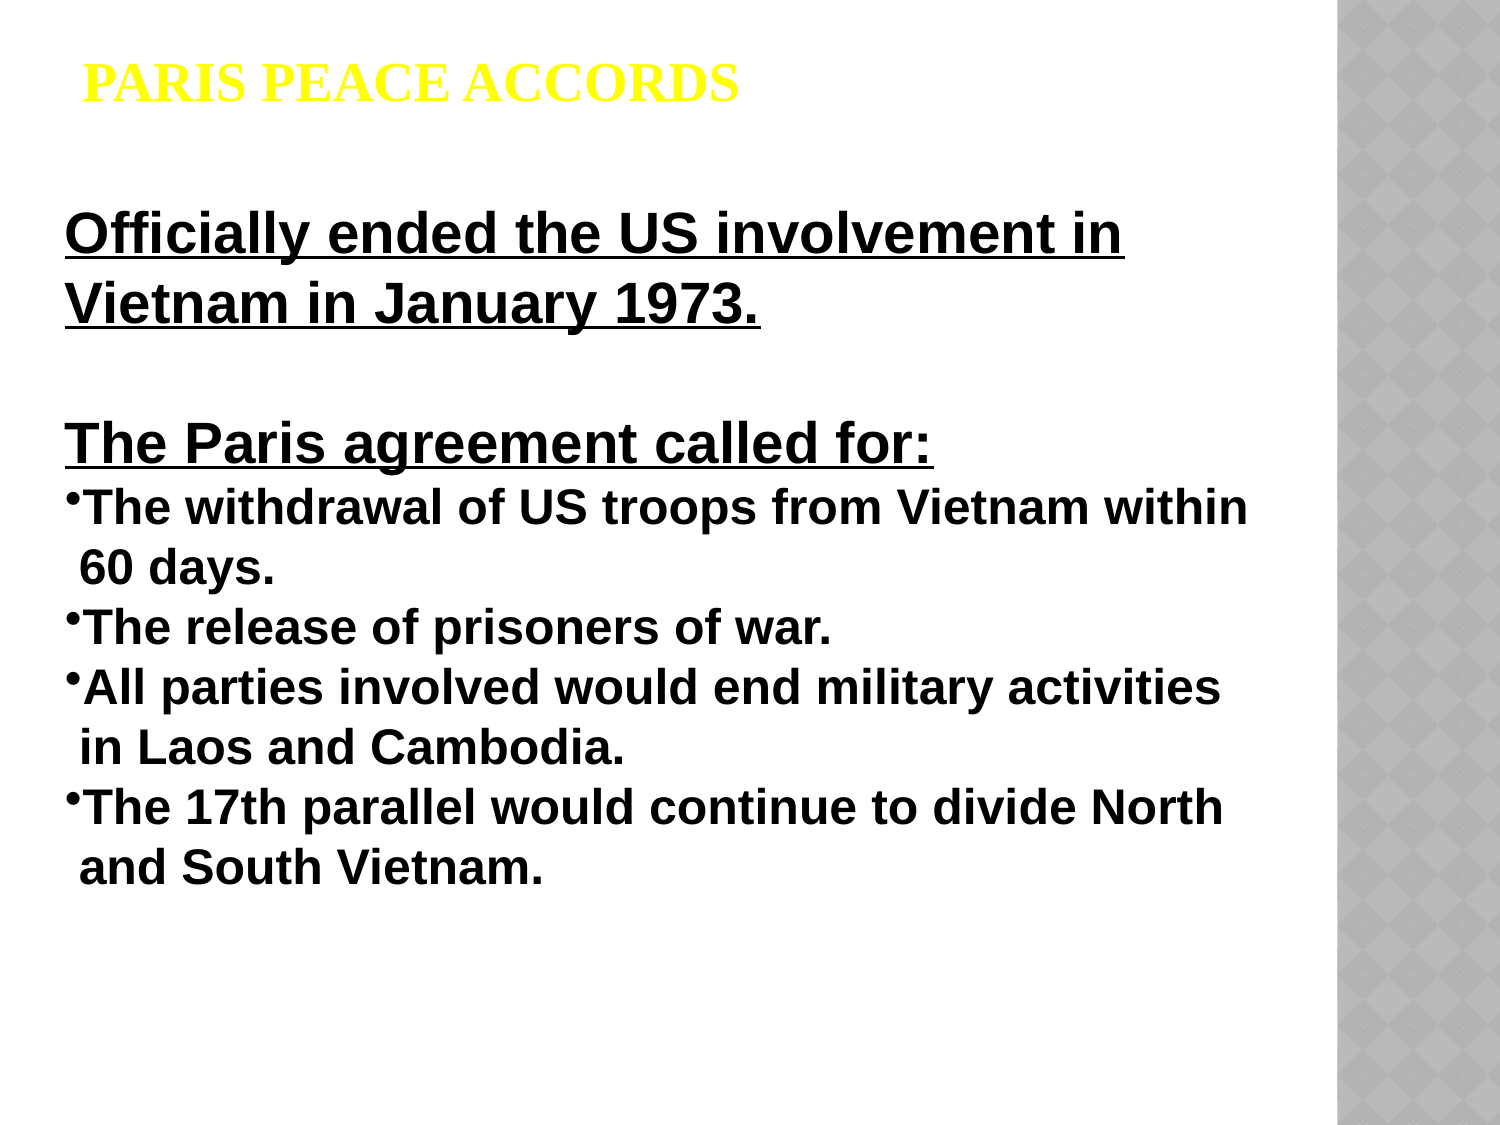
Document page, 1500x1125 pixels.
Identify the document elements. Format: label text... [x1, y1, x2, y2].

text_box Officially ended the US involvement in Vietnam in January 1973. The Paris agreement called for: The withdrawal of US troops from Vietnam within 60 days. The release of prisoners of war. All parties involved would end military activities in Laos and Cambodia. The 17th parallel would continue to divide North and South Vietnam. [49, 187, 1313, 903]
title Paris Peace Accords [75, 45, 1425, 113]
